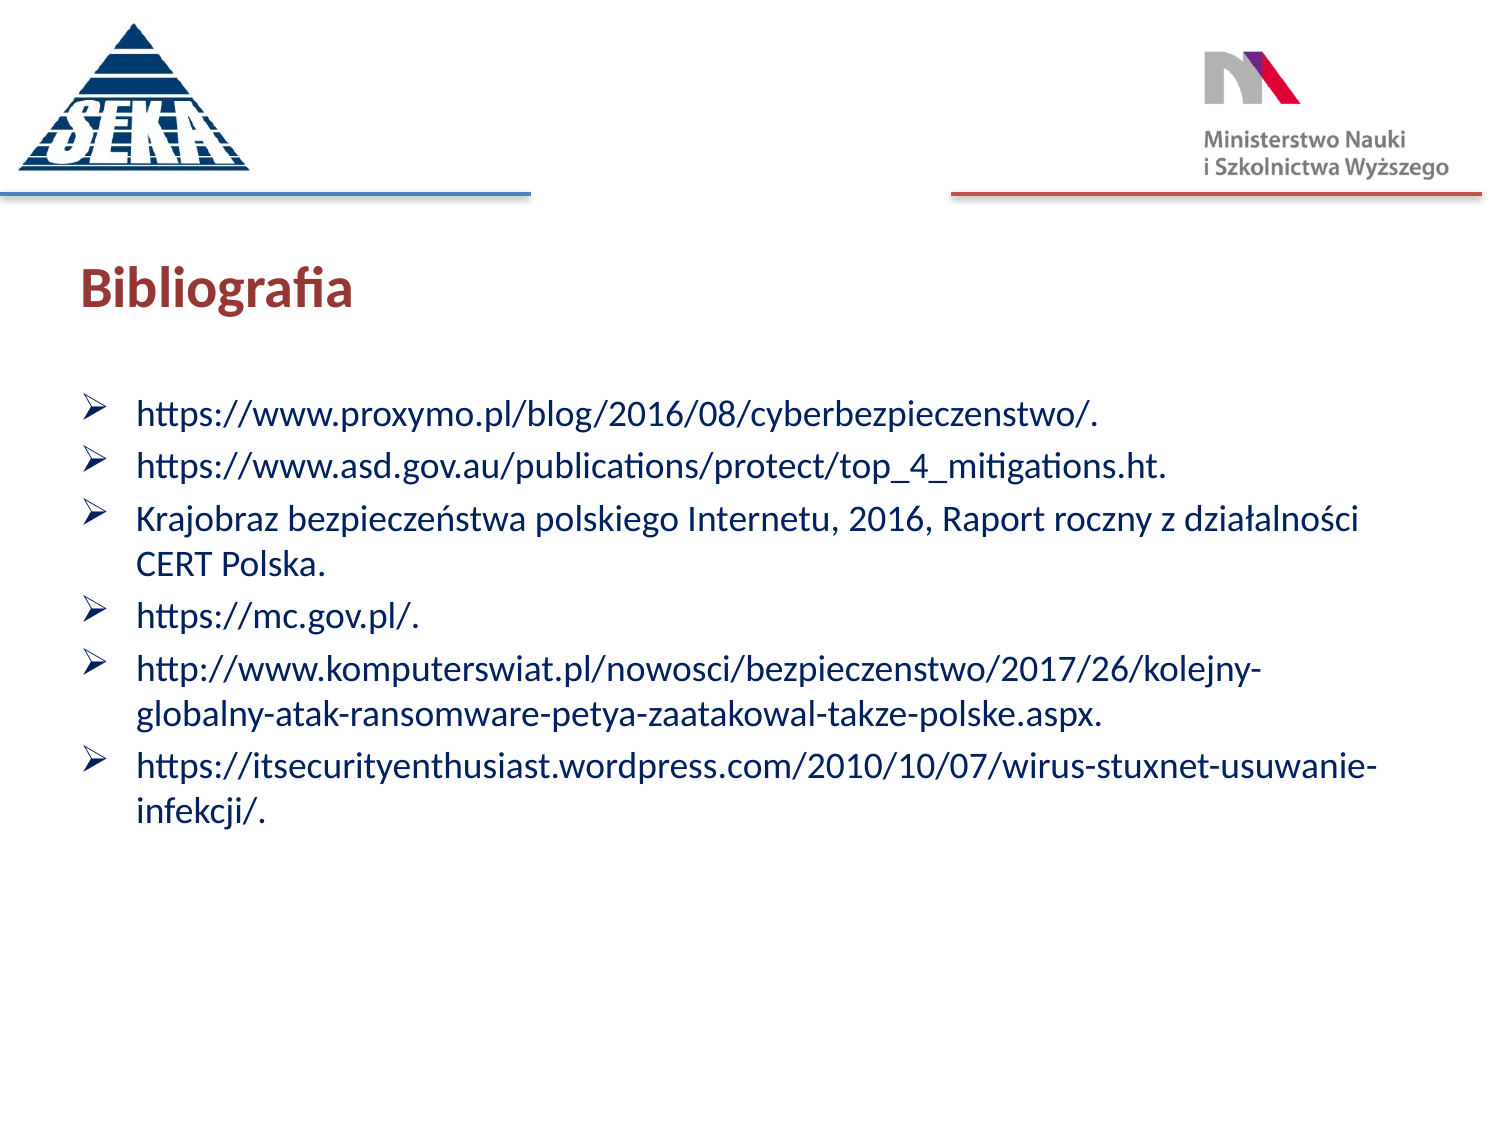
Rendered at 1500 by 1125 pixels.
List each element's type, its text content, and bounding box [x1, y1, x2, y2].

list https://www.proxymo.pl/blog/2016/08/cyberbezpieczenstwo/. https://www.asd.gov.au/publications/protect/top_4_mitigations.ht. Krajobraz bezpieczeństwa polskiego Internetu, 2016, Raport roczny z działalności CERT Polska. https://mc.gov.pl/. http://www.komputerswiat.pl/nowosci/bezpieczenstwo/2017/26/kolejny-globalny-atak-ransomware-petya-zaatakowal-takze-polske.aspx. https://itsecurityenthusiast.wordpress.com/2010/10/07/wirus-stuxnet-usuwanie-infekcji/. [64, 381, 1415, 1071]
picture [1151, 0, 1500, 232]
title Bibliografia [64, 208, 1415, 360]
picture [17, 18, 255, 173]
